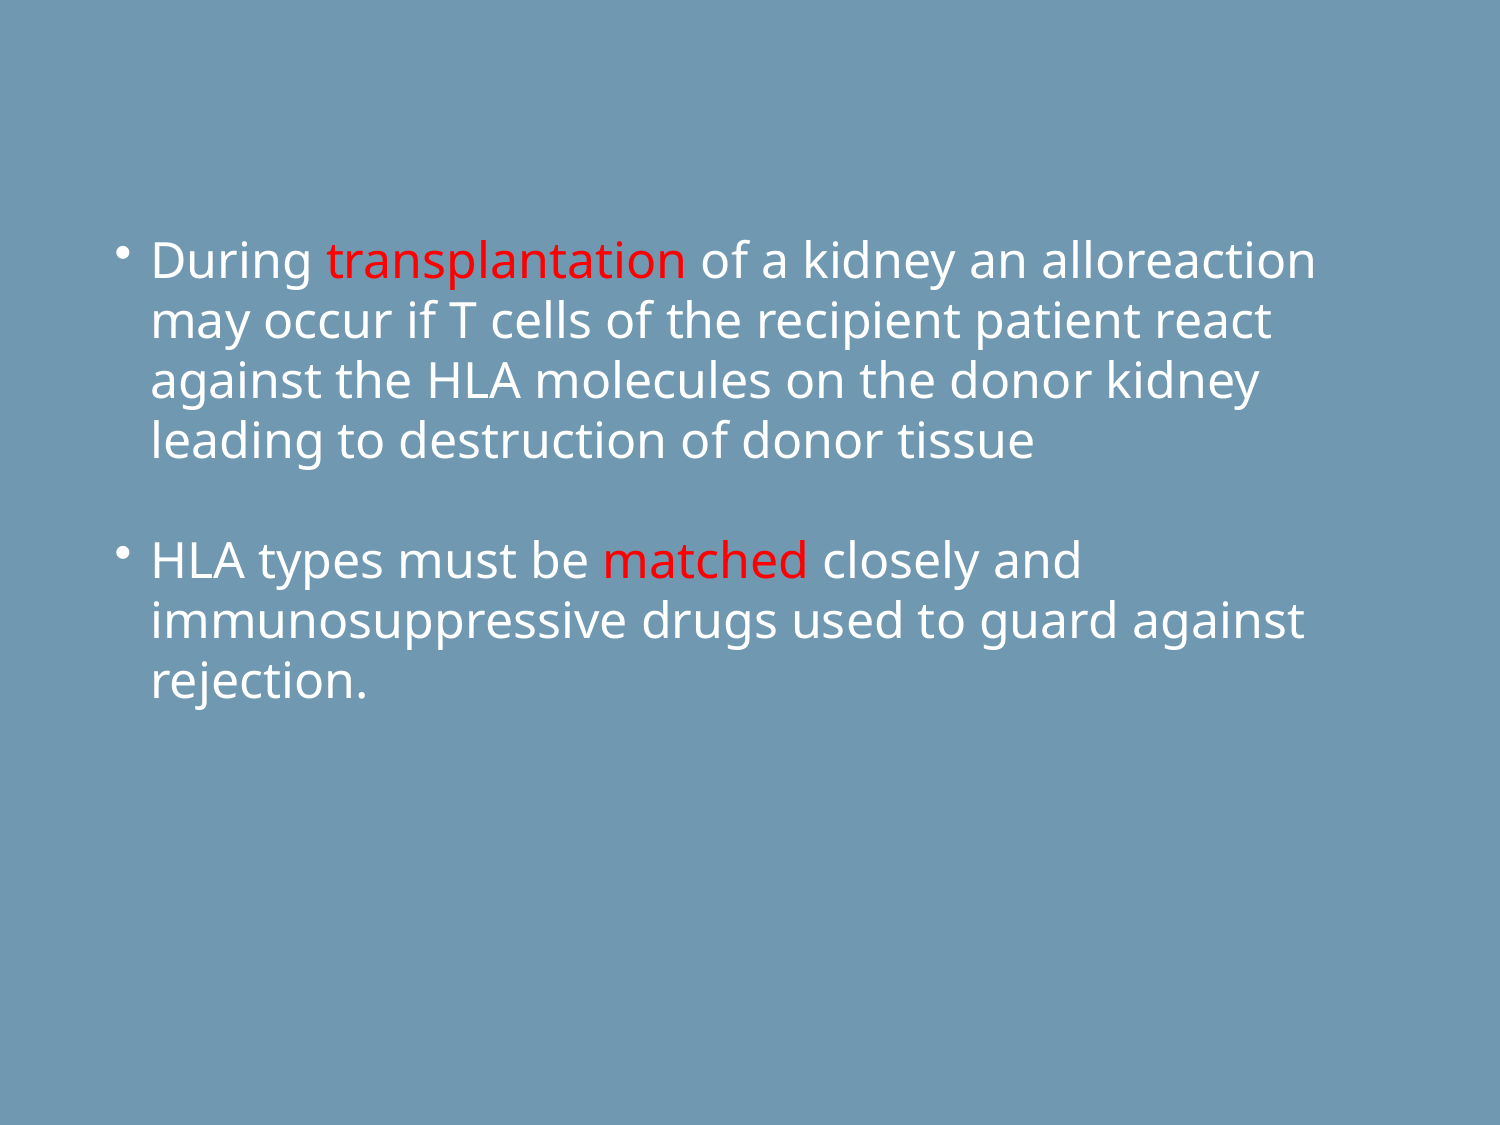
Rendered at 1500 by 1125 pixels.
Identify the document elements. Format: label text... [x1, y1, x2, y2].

text_box During transplantation of a kidney an alloreaction may occur if T cells of the recipient patient react against the HLA molecules on the donor kidney leading to destruction of donor tissue HLA types must be matched closely and immunosuppressive drugs used to guard against rejection. [99, 221, 1438, 717]
